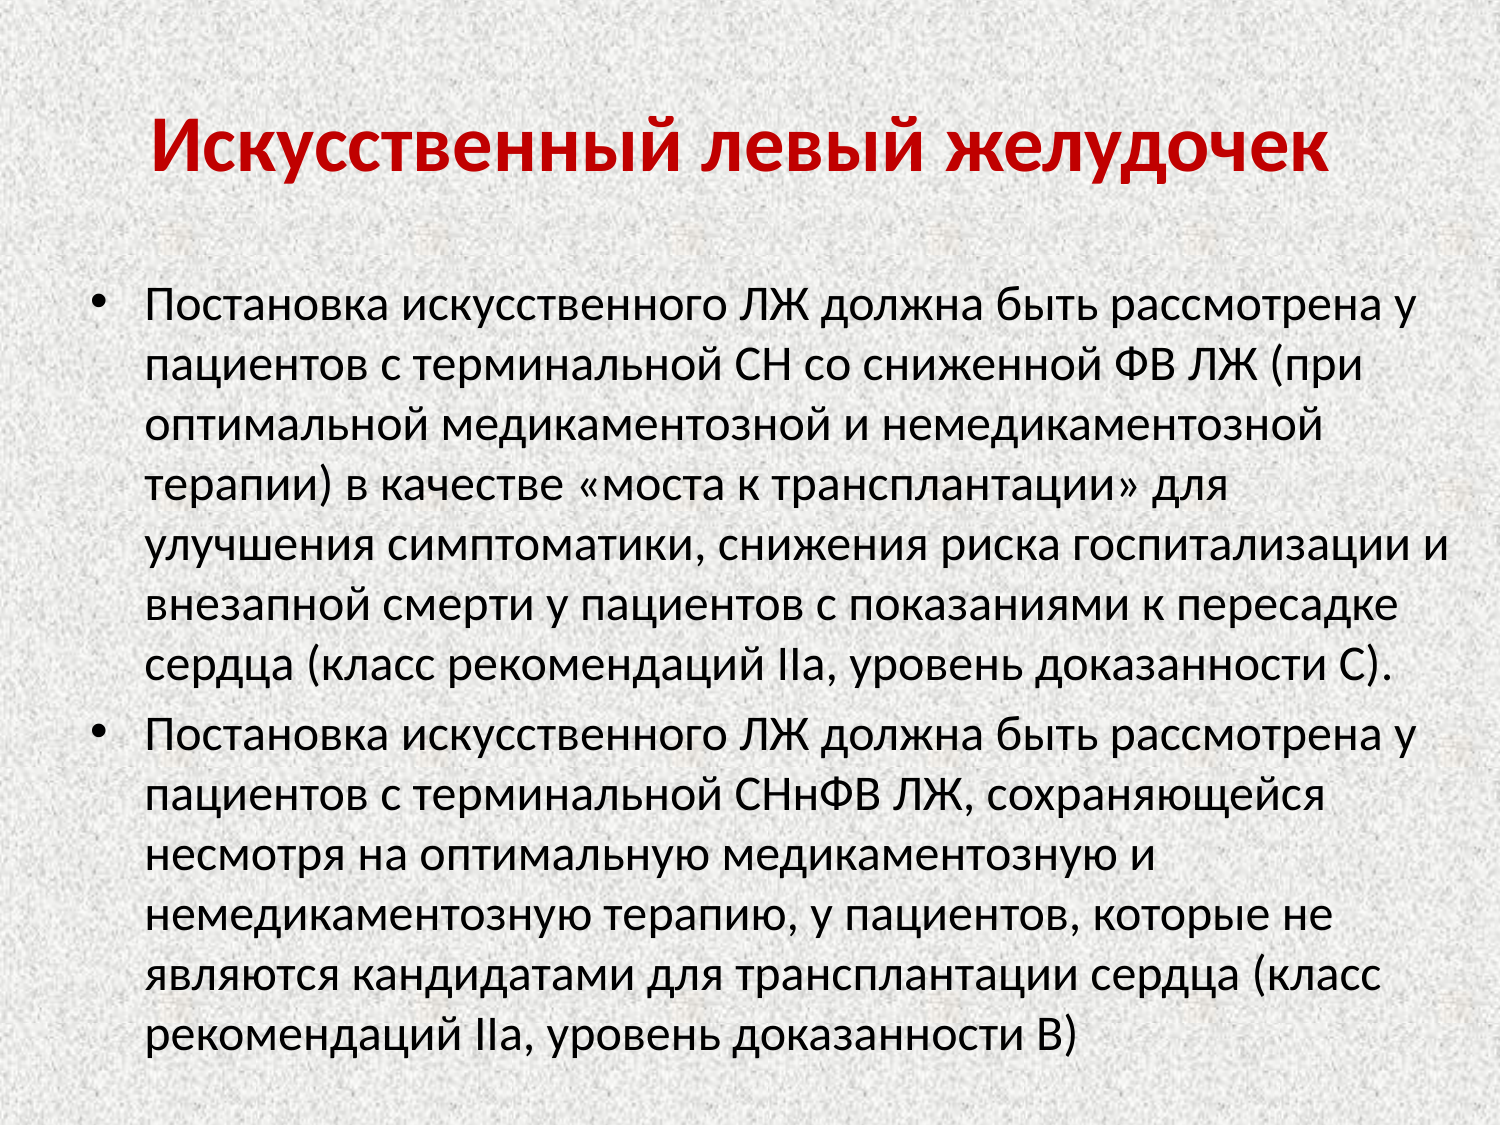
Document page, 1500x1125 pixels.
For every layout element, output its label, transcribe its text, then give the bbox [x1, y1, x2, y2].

title Искусственный левый желудочек [75, 45, 1425, 233]
list Постановка искусственного ЛЖ должна быть рассмотрена у пациентов с терминальной СН со сниженной ФВ ЛЖ (при оптимальной медикаментозной и немедикаментозной терапии) в качестве «моста к трансплантации» для улучшения симптоматики, снижения риска госпитализации и внезапной смерти у пациентов с показаниями к пересадке сердца (класс рекомендаций IIa, уровень доказанности С). Постановка искусственного ЛЖ должна быть рассмотрена у пациентов с терминальной СНнФВ ЛЖ, сохраняющейся несмотря на оптимальную медикаментозную и немедикаментозную терапию, у пациентов, которые не являются кандидатами для трансплантации сердца (класс рекомендаций IIa, уровень доказанности B) [75, 262, 1471, 1080]
picture [0, 0, 1500, 1125]
